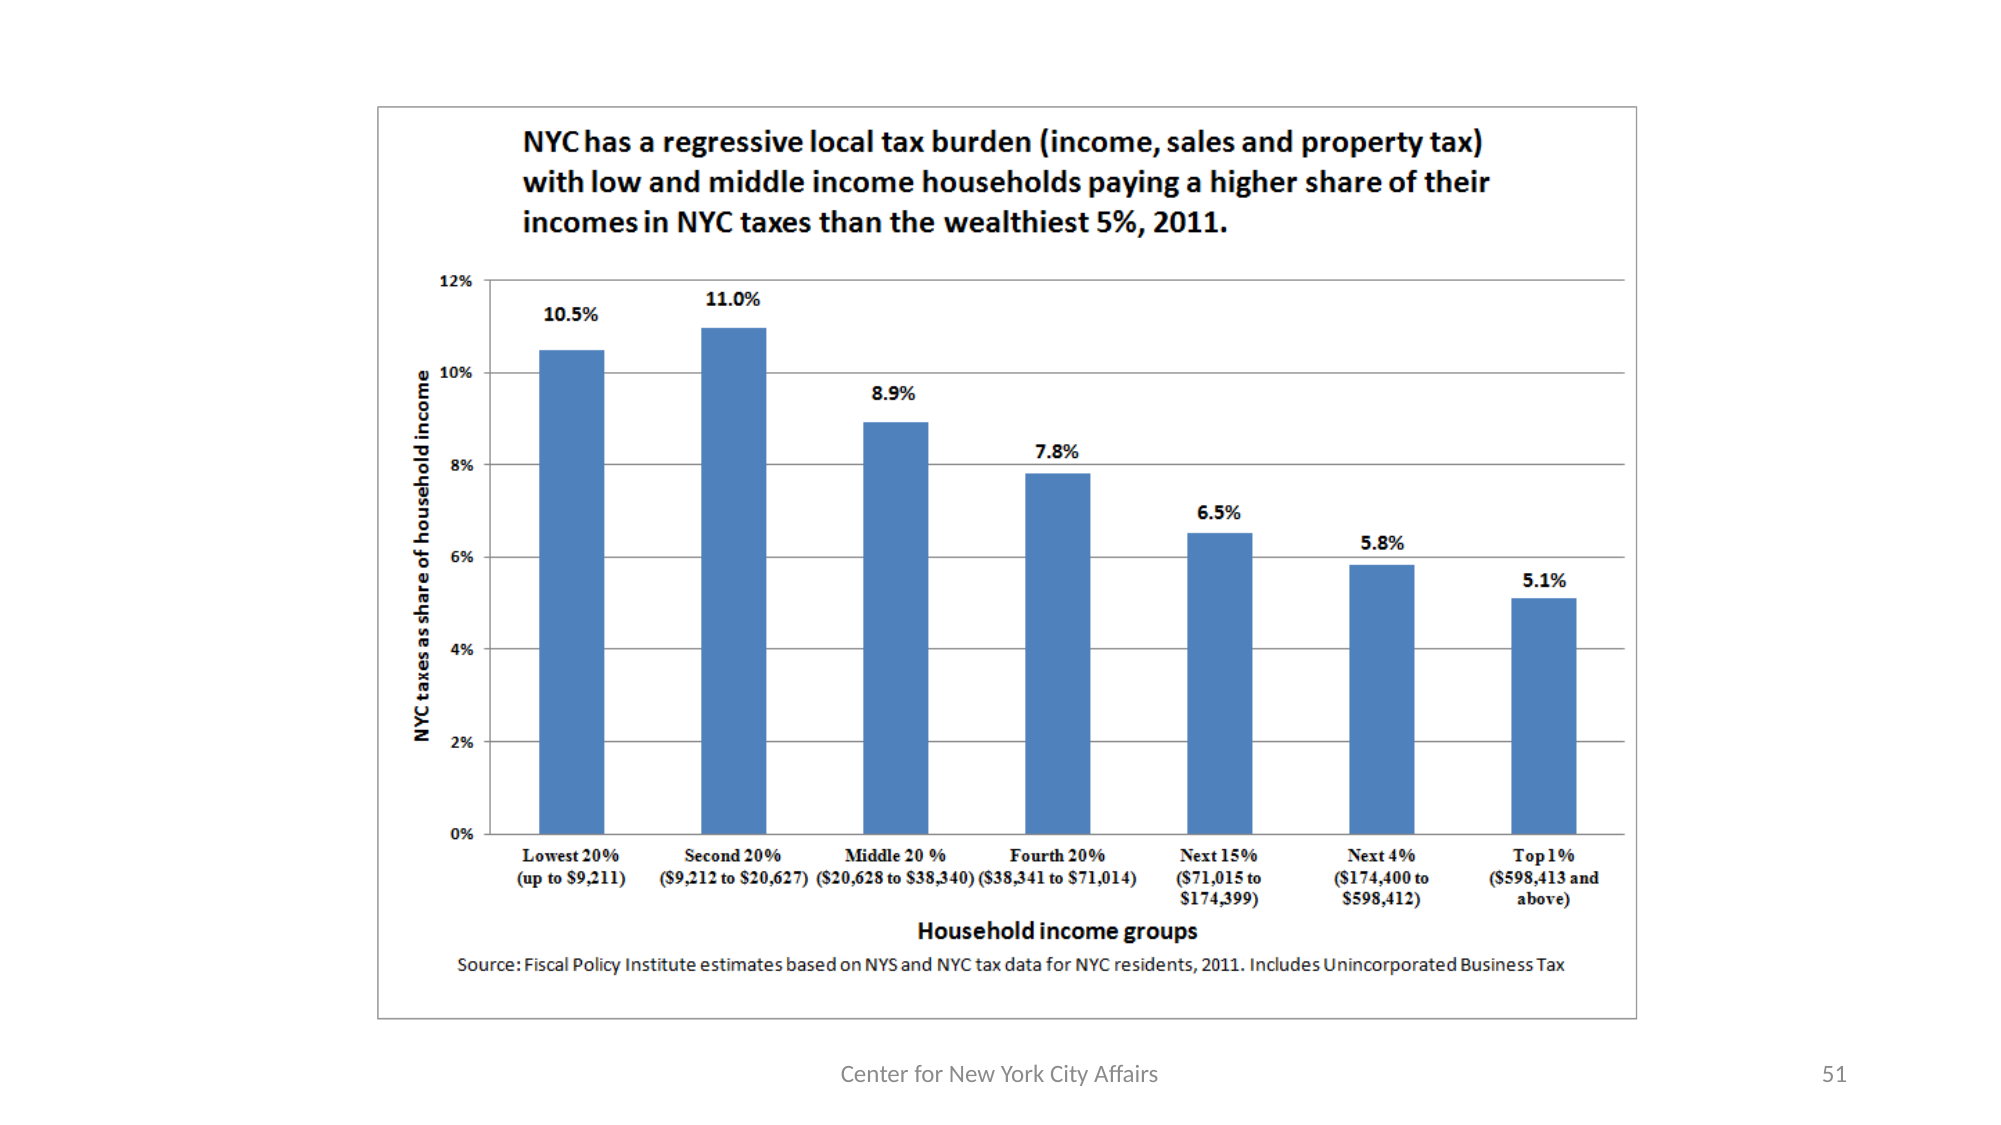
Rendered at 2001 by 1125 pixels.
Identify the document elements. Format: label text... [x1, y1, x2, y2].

picture [376, 105, 1638, 1020]
slide_number 51 [1412, 1042, 1863, 1103]
footer Center for New York City Affairs [662, 1042, 1338, 1103]
